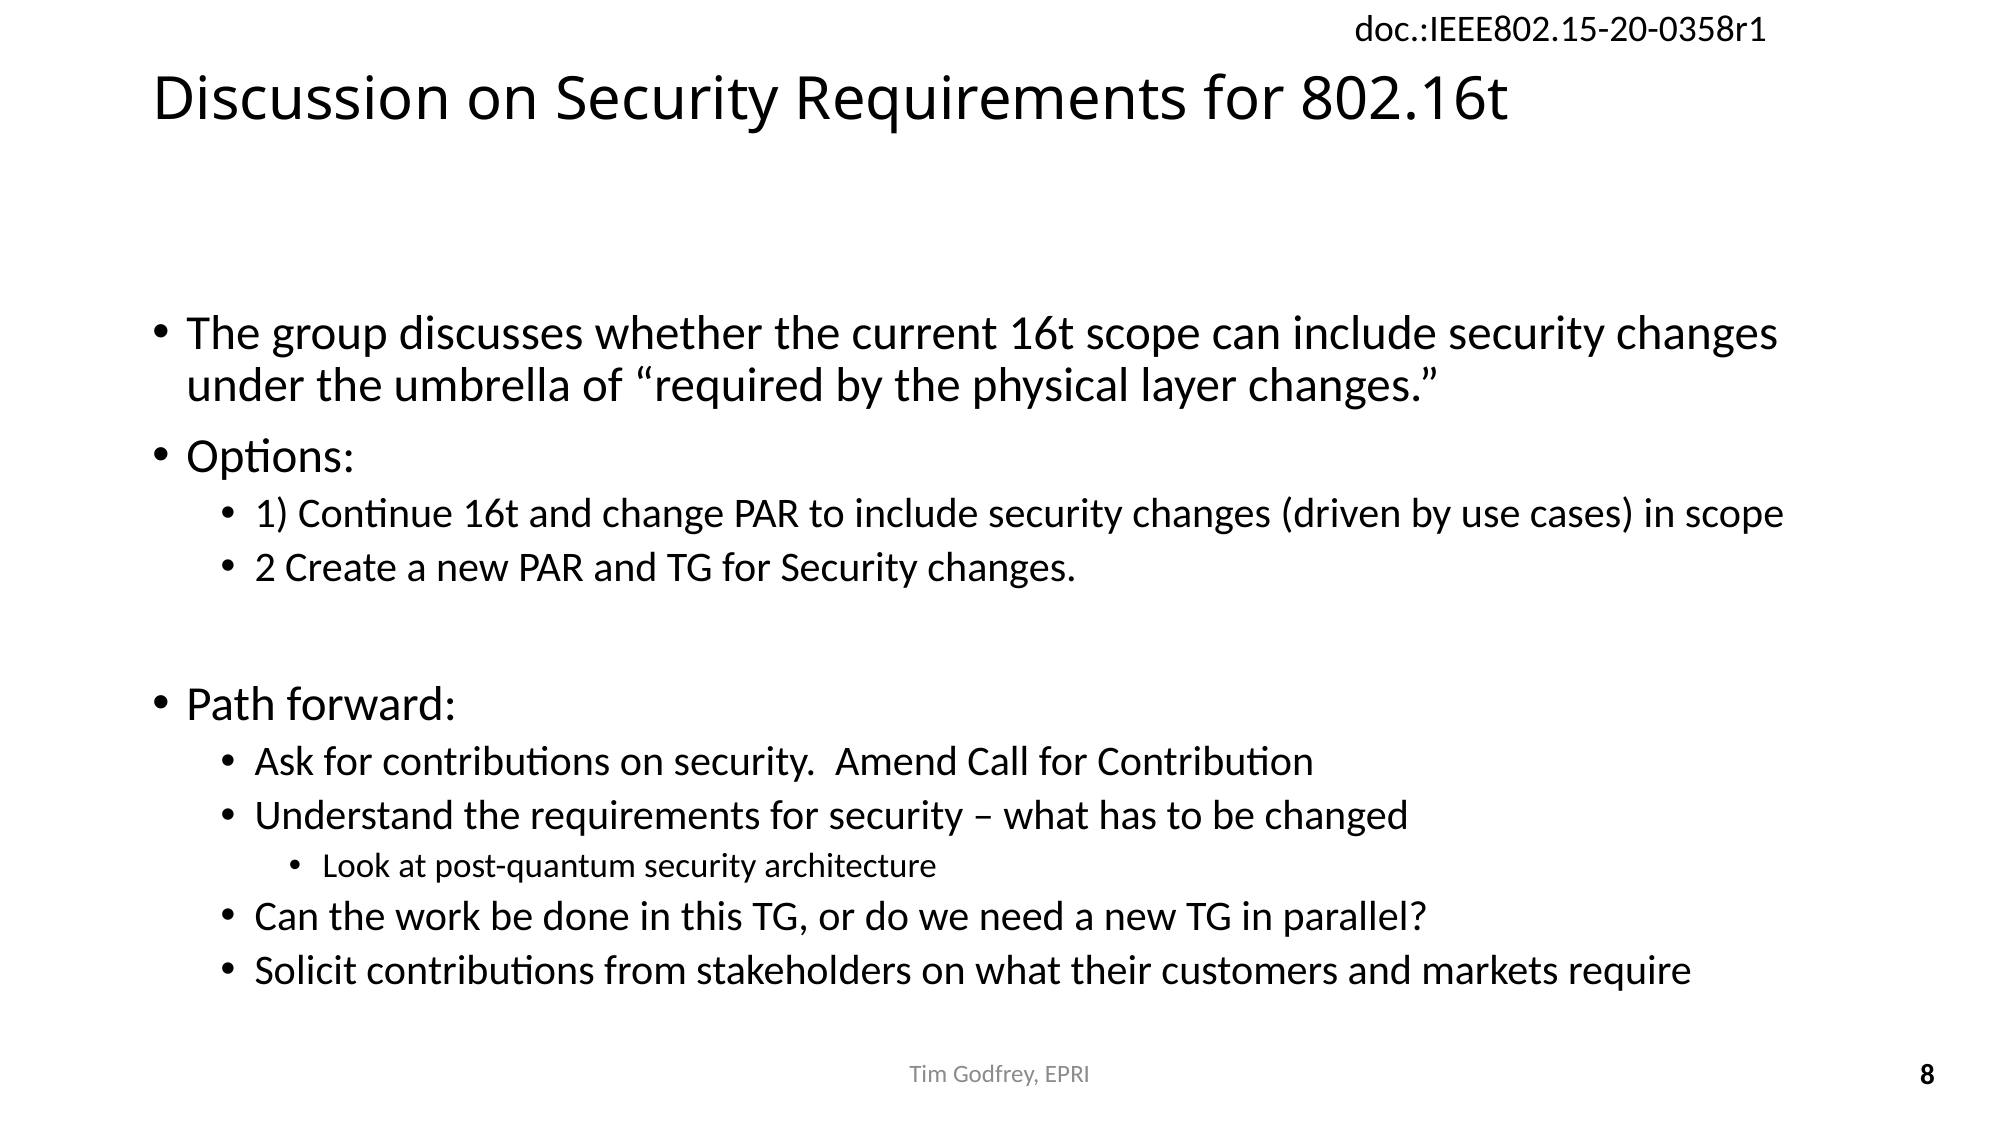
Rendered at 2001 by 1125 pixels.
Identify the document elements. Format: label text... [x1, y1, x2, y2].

list The group discusses whether the current 16t scope can include security changes under the umbrella of “required by the physical layer changes.” Options: 1) Continue 16t and change PAR to include security changes (driven by use cases) in scope 2 Create a new PAR and TG for Security changes. Path forward: Ask for contributions on security. Amend Call for Contribution Understand the requirements for security – what has to be changed Look at post-quantum security architecture Can the work be done in this TG, or do we need a new TG in parallel? Solicit contributions from stakeholders on what their customers and markets require [137, 299, 1863, 1014]
slide_number 8 [1462, 1042, 1950, 1103]
footer Tim Godfrey, EPRI [662, 1042, 1338, 1103]
title Discussion on Security Requirements for 802.16t [137, 59, 1863, 213]
